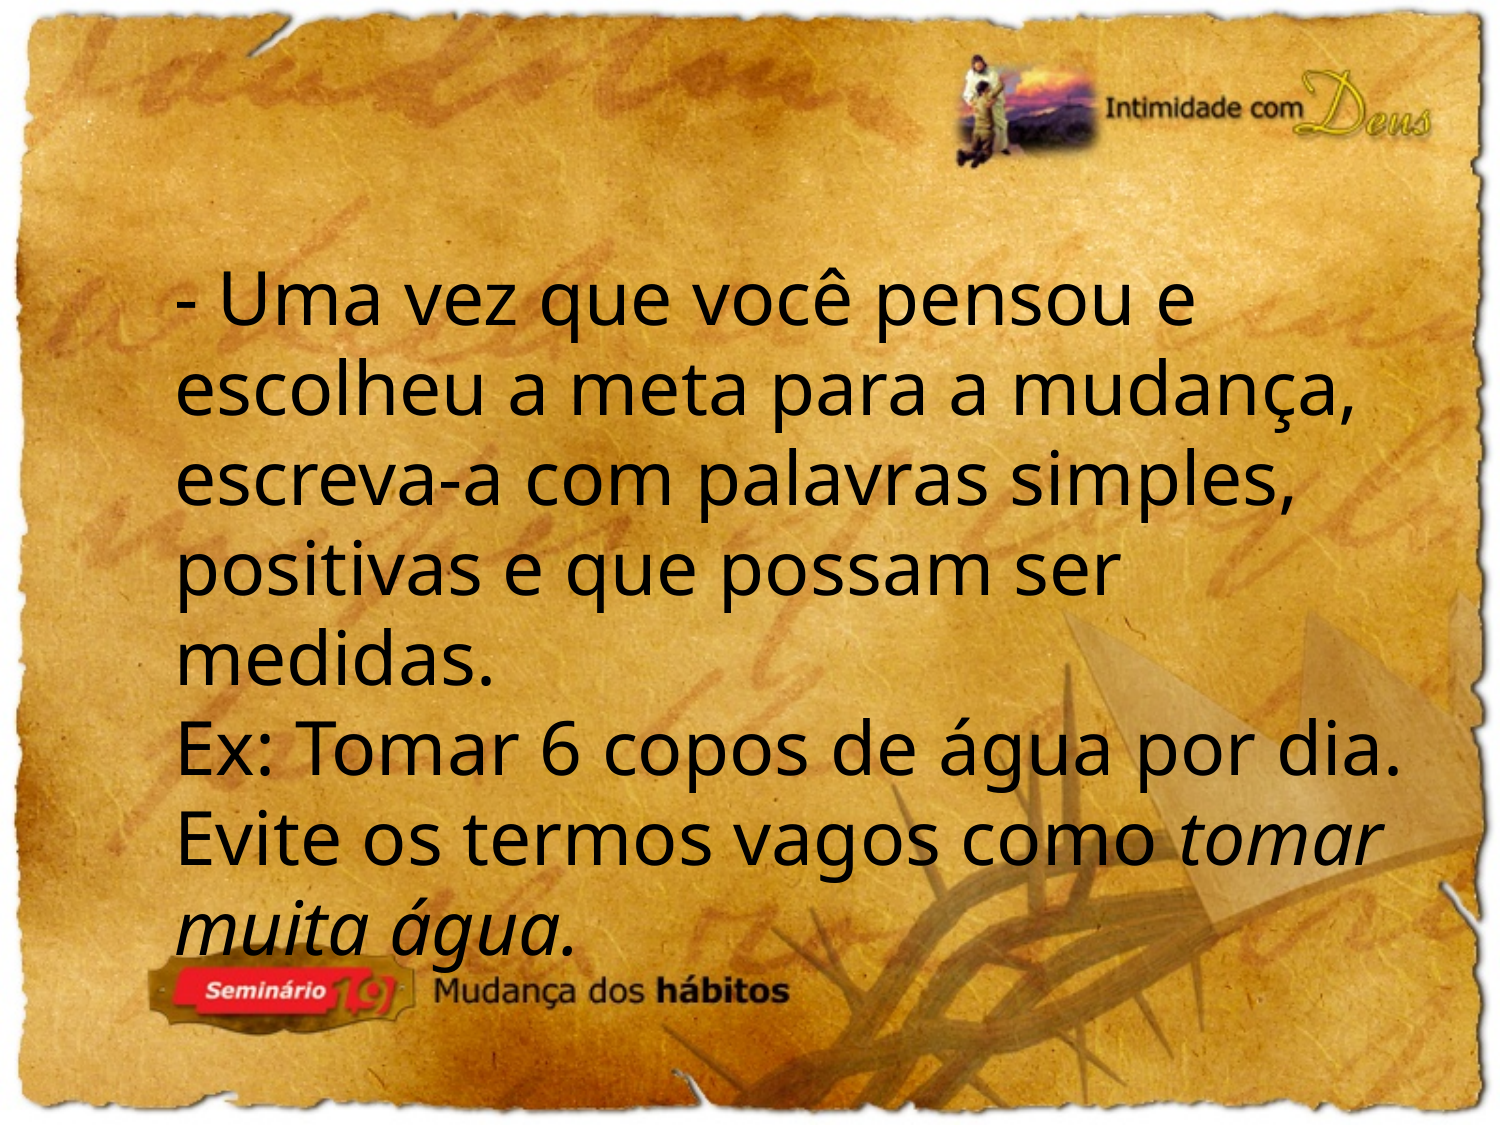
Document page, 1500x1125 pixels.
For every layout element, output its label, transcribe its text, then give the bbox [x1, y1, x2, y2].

text_box - Uma vez que você pensou e escolheu a meta para a mudança, escreva-a com palavras simples, positivas e que possam ser medidas. Ex: Tomar 6 copos de água por dia. Evite os termos vagos como tomar muita água. [159, 243, 1447, 979]
picture [0, 0, 1500, 1125]
